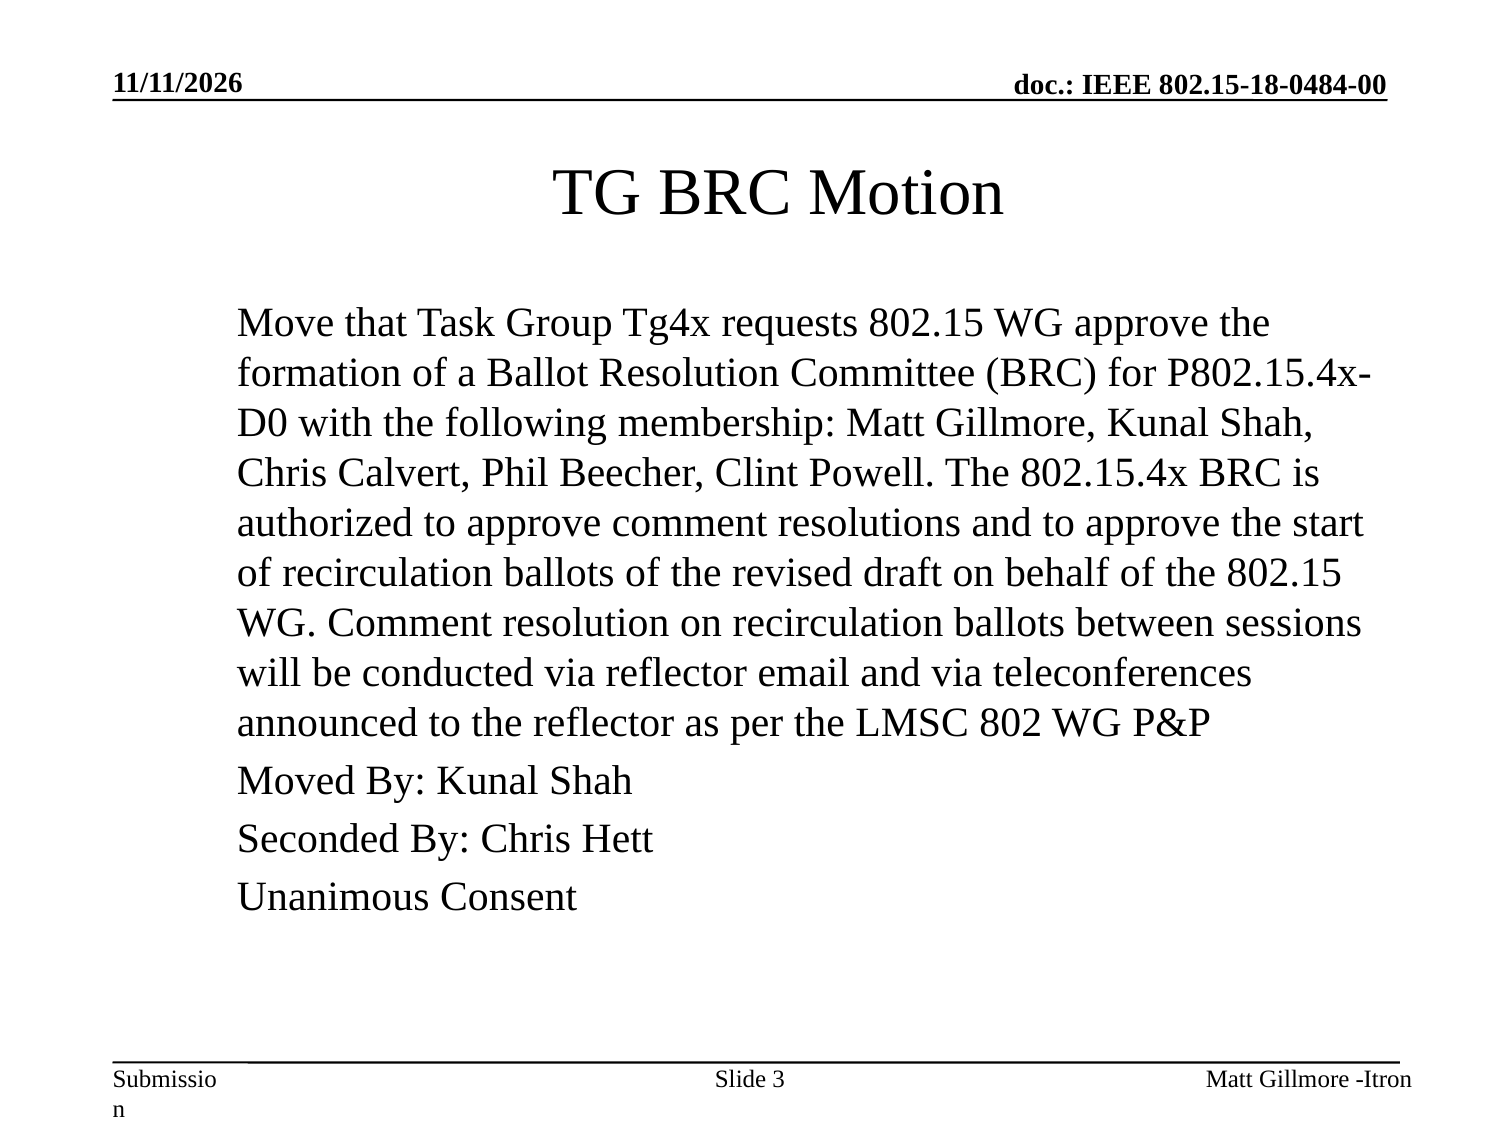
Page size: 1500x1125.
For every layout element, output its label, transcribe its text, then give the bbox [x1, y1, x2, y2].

slide_number Slide 3 [714, 1062, 786, 1093]
footer Matt Gillmore -Itron [843, 1062, 1413, 1093]
text_box Move that Task Group Tg4x requests 802.15 WG approve the formation of a Ballot Resolution Committee (BRC) for P802.15.4x-D0 with the following membership: Matt Gillmore, Kunal Shah, Chris Calvert, Phil Beecher, Clint Powell. The 802.15.4x BRC is authorized to approve comment resolutions and to approve the start of recirculation ballots of the revised draft on behalf of the 802.15 WG. Comment resolution on recirculation ballots between sessions will be conducted via reflector email and via teleconferences announced to the reflector as per the LMSC 802 WG P&P Moved By: Kunal Shah Seconded By: Chris Hett Unanimous Consent [81, 287, 1419, 1050]
text_box TG BRC Motion [141, 87, 1417, 287]
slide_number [112, 62, 375, 98]
